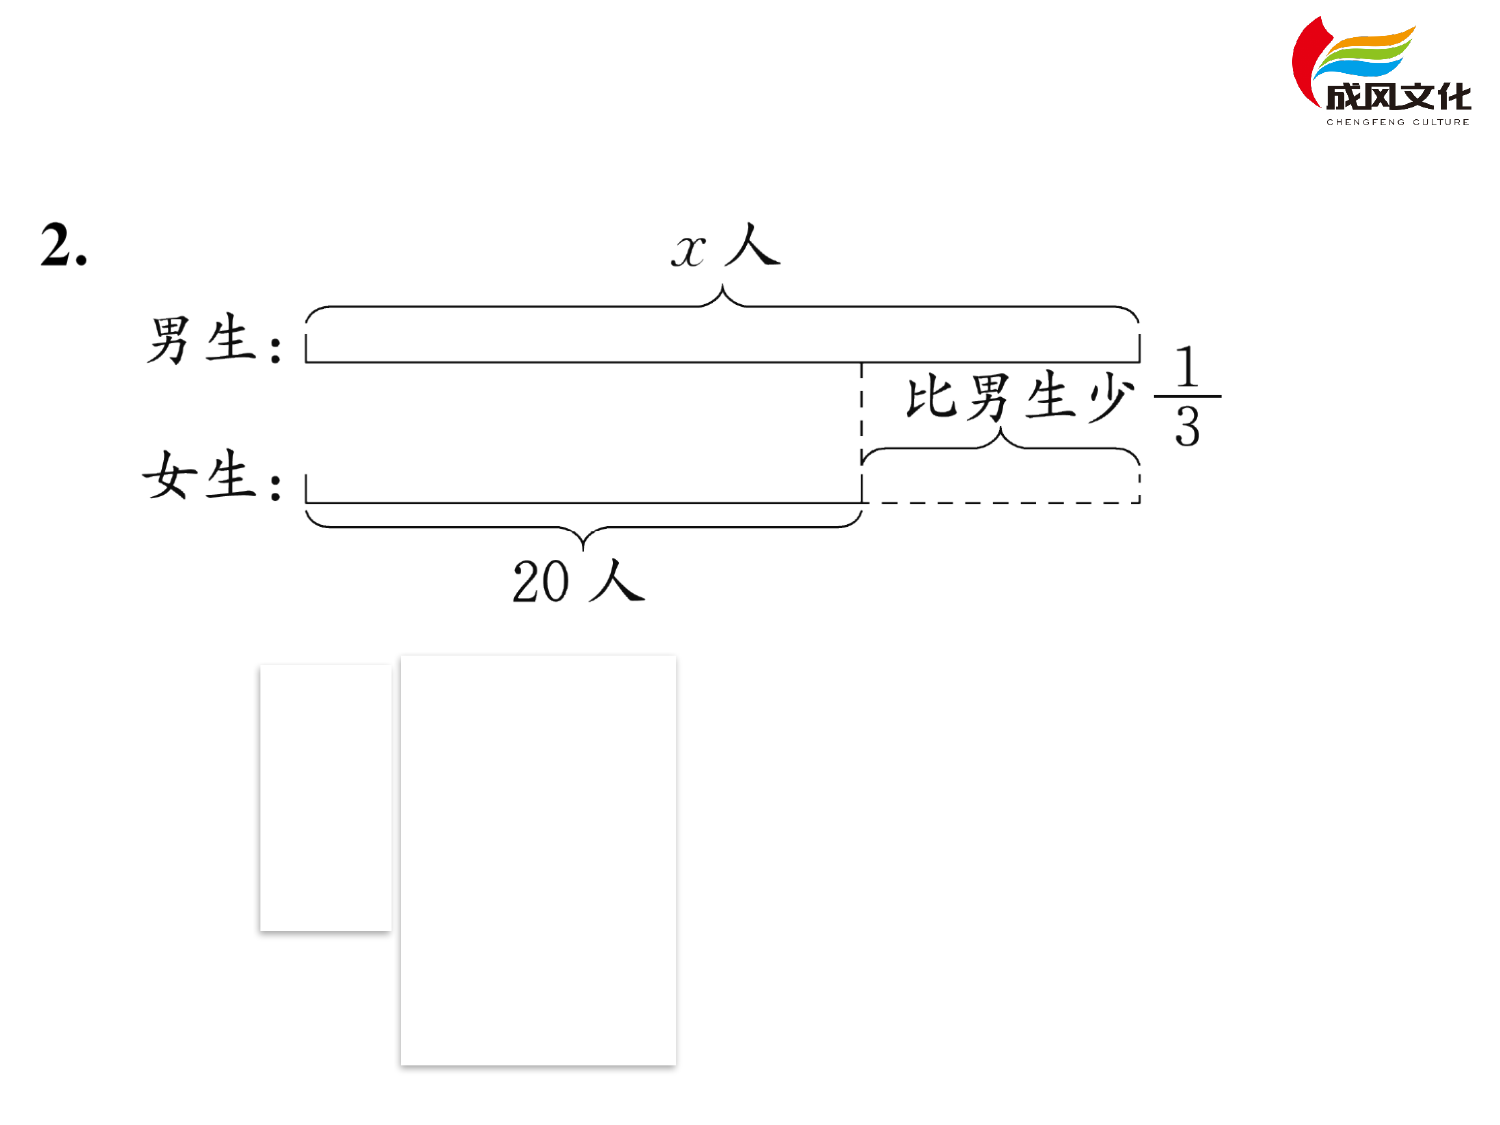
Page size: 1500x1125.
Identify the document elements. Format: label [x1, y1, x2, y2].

picture [35, 176, 1453, 1099]
picture [1281, 0, 1489, 136]
